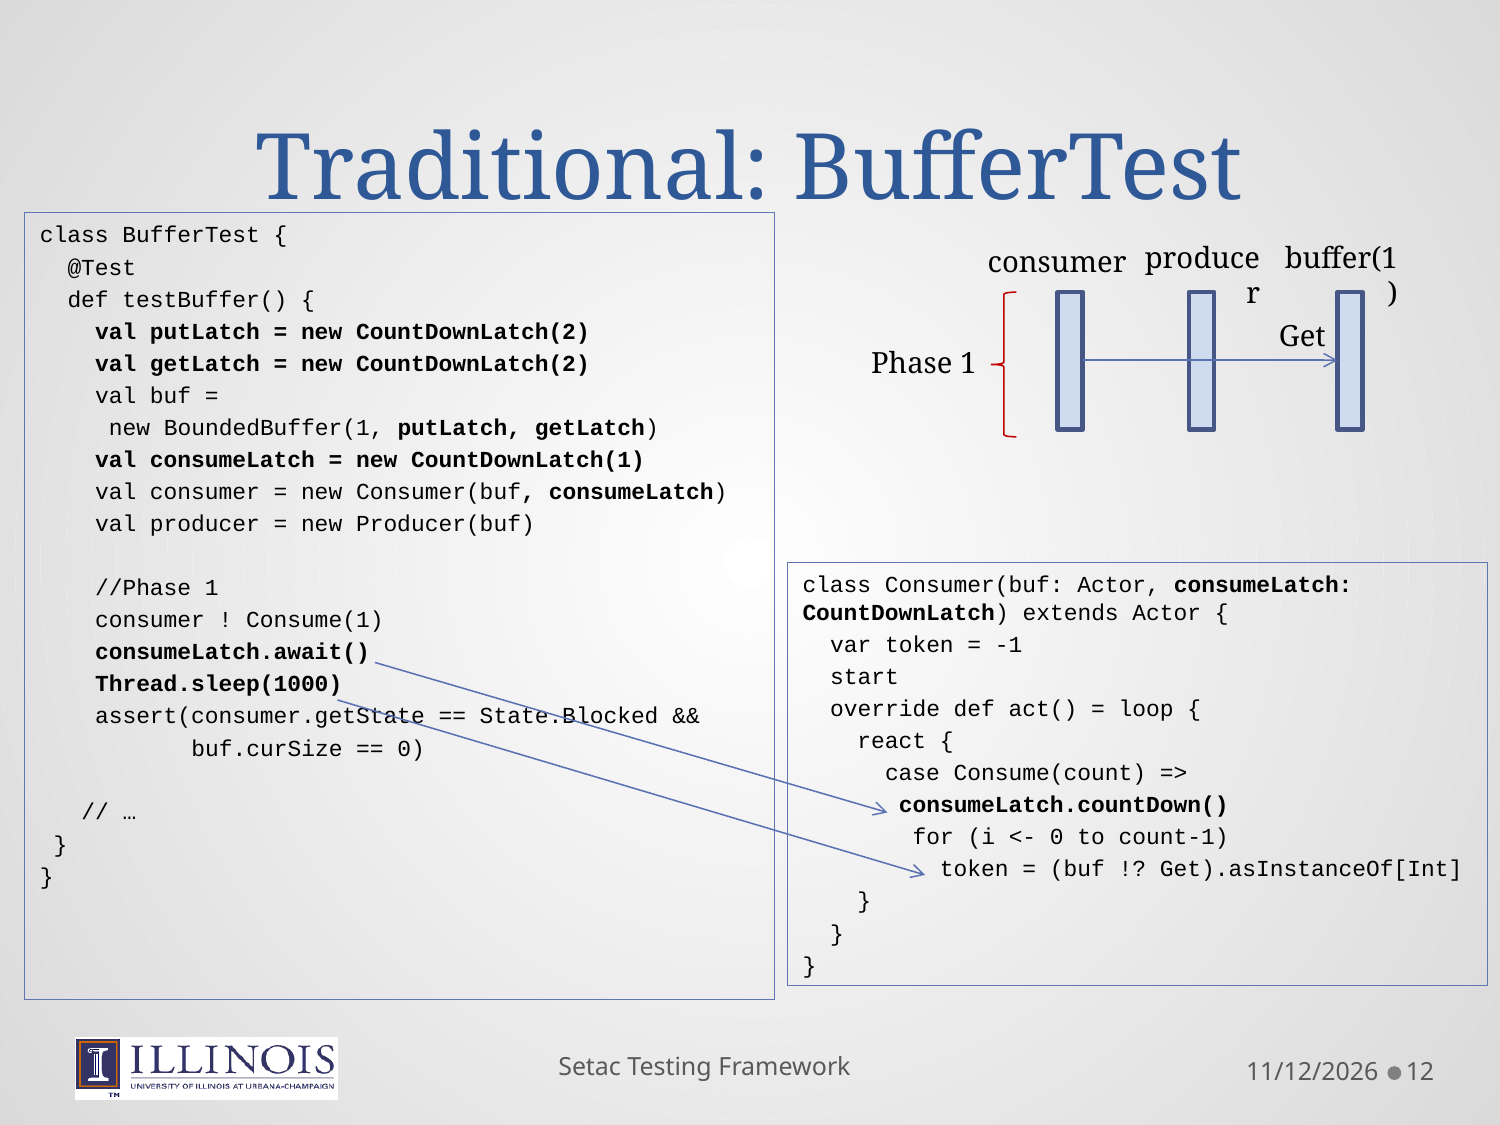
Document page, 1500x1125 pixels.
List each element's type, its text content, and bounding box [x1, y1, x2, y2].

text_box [337, 699, 926, 876]
text_box [992, 291, 1017, 438]
text_box [1335, 317, 1365, 432]
text_box Get [1190, 310, 1341, 361]
text_box [1055, 290, 1085, 432]
text_box [1187, 368, 1216, 432]
slide_number 12 [1401, 1042, 1494, 1103]
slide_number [1043, 1042, 1386, 1103]
picture [75, 1037, 338, 1100]
text_box consumer [962, 236, 1124, 287]
text_box class Consumer(buf: Actor, consumeLatch: CountDownLatch) extends Actor { var token = -1 start override def act() = loop { react { case Consume(count) => consumeLatch.countDown() for (i <- 0 to count-1) token = (buf !? Get).asInstanceOf[Int] } } } [787, 562, 1488, 986]
title Traditional: BufferTest [75, 0, 1425, 225]
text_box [374, 662, 888, 698]
text_box Phase 1 [841, 336, 992, 387]
text_box buffer(1) [1262, 231, 1413, 317]
footer Setac Testing Framework [474, 1037, 943, 1098]
list class BufferTest { @Test def testBuffer() { val putLatch = new CountDownLatch(2) val getLatch = new CountDownLatch(2) val buf = new BoundedBuffer(1, putLatch, getLatch) val consumeLatch = new CountDownLatch(1) val consumer = new Consumer(buf, consumeLatch) val producer = new Producer(buf) //Phase 1 consumer ! Consume(1) consumeLatch.await() Thread.sleep(1000) assert(consumer.getState == State.Blocked && buf.curSize == 0) // … } } [24, 212, 775, 1000]
text_box producer [1124, 231, 1262, 317]
